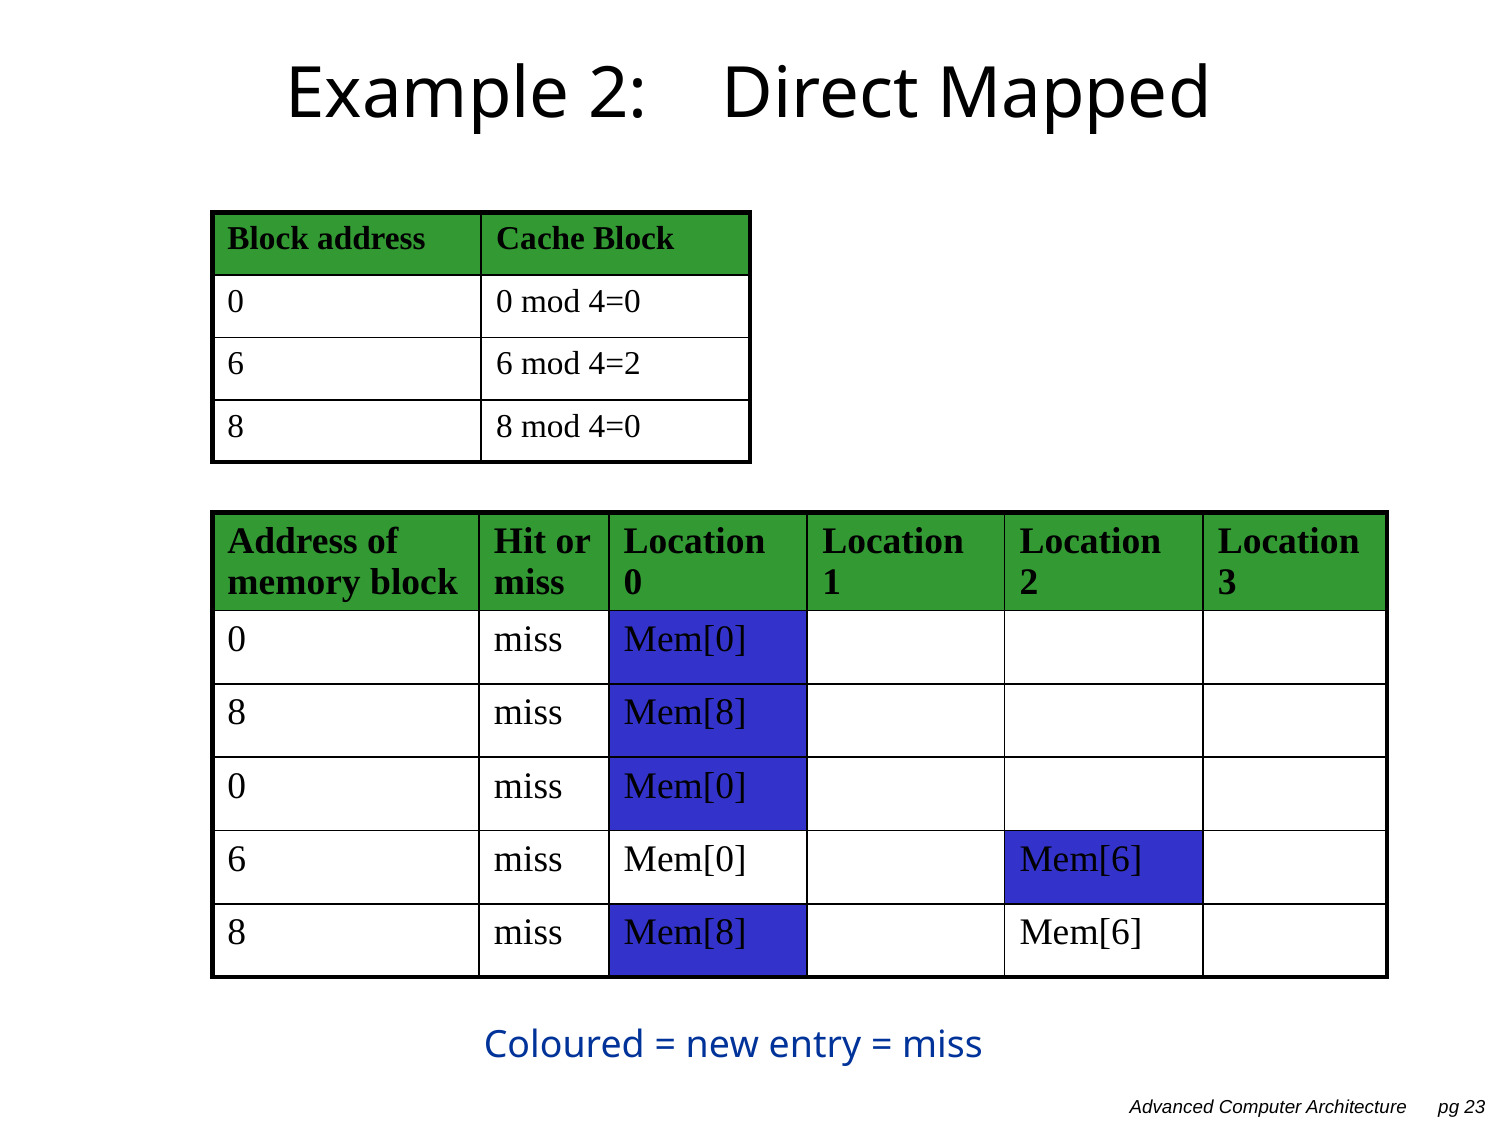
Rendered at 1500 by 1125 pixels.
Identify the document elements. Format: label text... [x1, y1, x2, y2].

table_cell Mem[6] [1005, 905, 1202, 975]
table_header Cache Block [482, 215, 748, 274]
table_cell miss [480, 611, 608, 683]
table_cell 6 [215, 831, 478, 903]
table_cell [1204, 831, 1385, 903]
table_cell [1005, 758, 1202, 830]
table_cell miss [480, 831, 608, 903]
table_cell [1204, 685, 1385, 756]
table_cell [808, 685, 1004, 756]
table_cell [1005, 685, 1202, 756]
table_cell 0 [215, 611, 478, 683]
table_cell [1204, 758, 1385, 830]
table_cell [808, 905, 1004, 975]
table_cell Mem[8] [610, 905, 806, 975]
table_cell miss [480, 685, 608, 756]
table_header Location 0 [610, 515, 806, 610]
table_cell Mem[0] [610, 611, 806, 683]
table_cell Mem[8] [610, 685, 806, 756]
table_cell [808, 611, 1004, 683]
table_cell 8 [215, 401, 480, 460]
table_header Location 3 [1204, 515, 1385, 610]
table_header Address of memory block [215, 515, 478, 610]
table_header Location 2 [1005, 515, 1202, 610]
title Example 2: Direct Mapped [47, 37, 1451, 158]
table_cell 0 mod 4=0 [482, 276, 748, 337]
table_cell [808, 758, 1004, 830]
table_cell [1204, 611, 1385, 683]
table_cell miss [480, 758, 608, 830]
table_cell [1204, 905, 1385, 975]
table_cell [1005, 611, 1202, 683]
table_cell miss [480, 905, 608, 975]
table_cell 0 [215, 758, 478, 830]
table_cell 0 [215, 276, 480, 337]
table_cell Mem[0] [610, 831, 806, 903]
table_cell Mem[0] [610, 758, 806, 830]
table_header Block address [215, 215, 480, 274]
table_cell 6 [215, 338, 480, 399]
table_cell [808, 831, 1004, 903]
table_cell Mem[6] [1005, 831, 1202, 903]
table_cell 8 [215, 905, 478, 975]
table_cell 8 [215, 685, 478, 756]
table_header Hit or miss [480, 515, 608, 610]
table_cell 6 mod 4=2 [482, 338, 748, 399]
table_header Location 1 [808, 515, 1004, 610]
text_box Coloured = new entry = miss [468, 1012, 999, 1073]
table_cell 8 mod 4=0 [482, 401, 748, 460]
